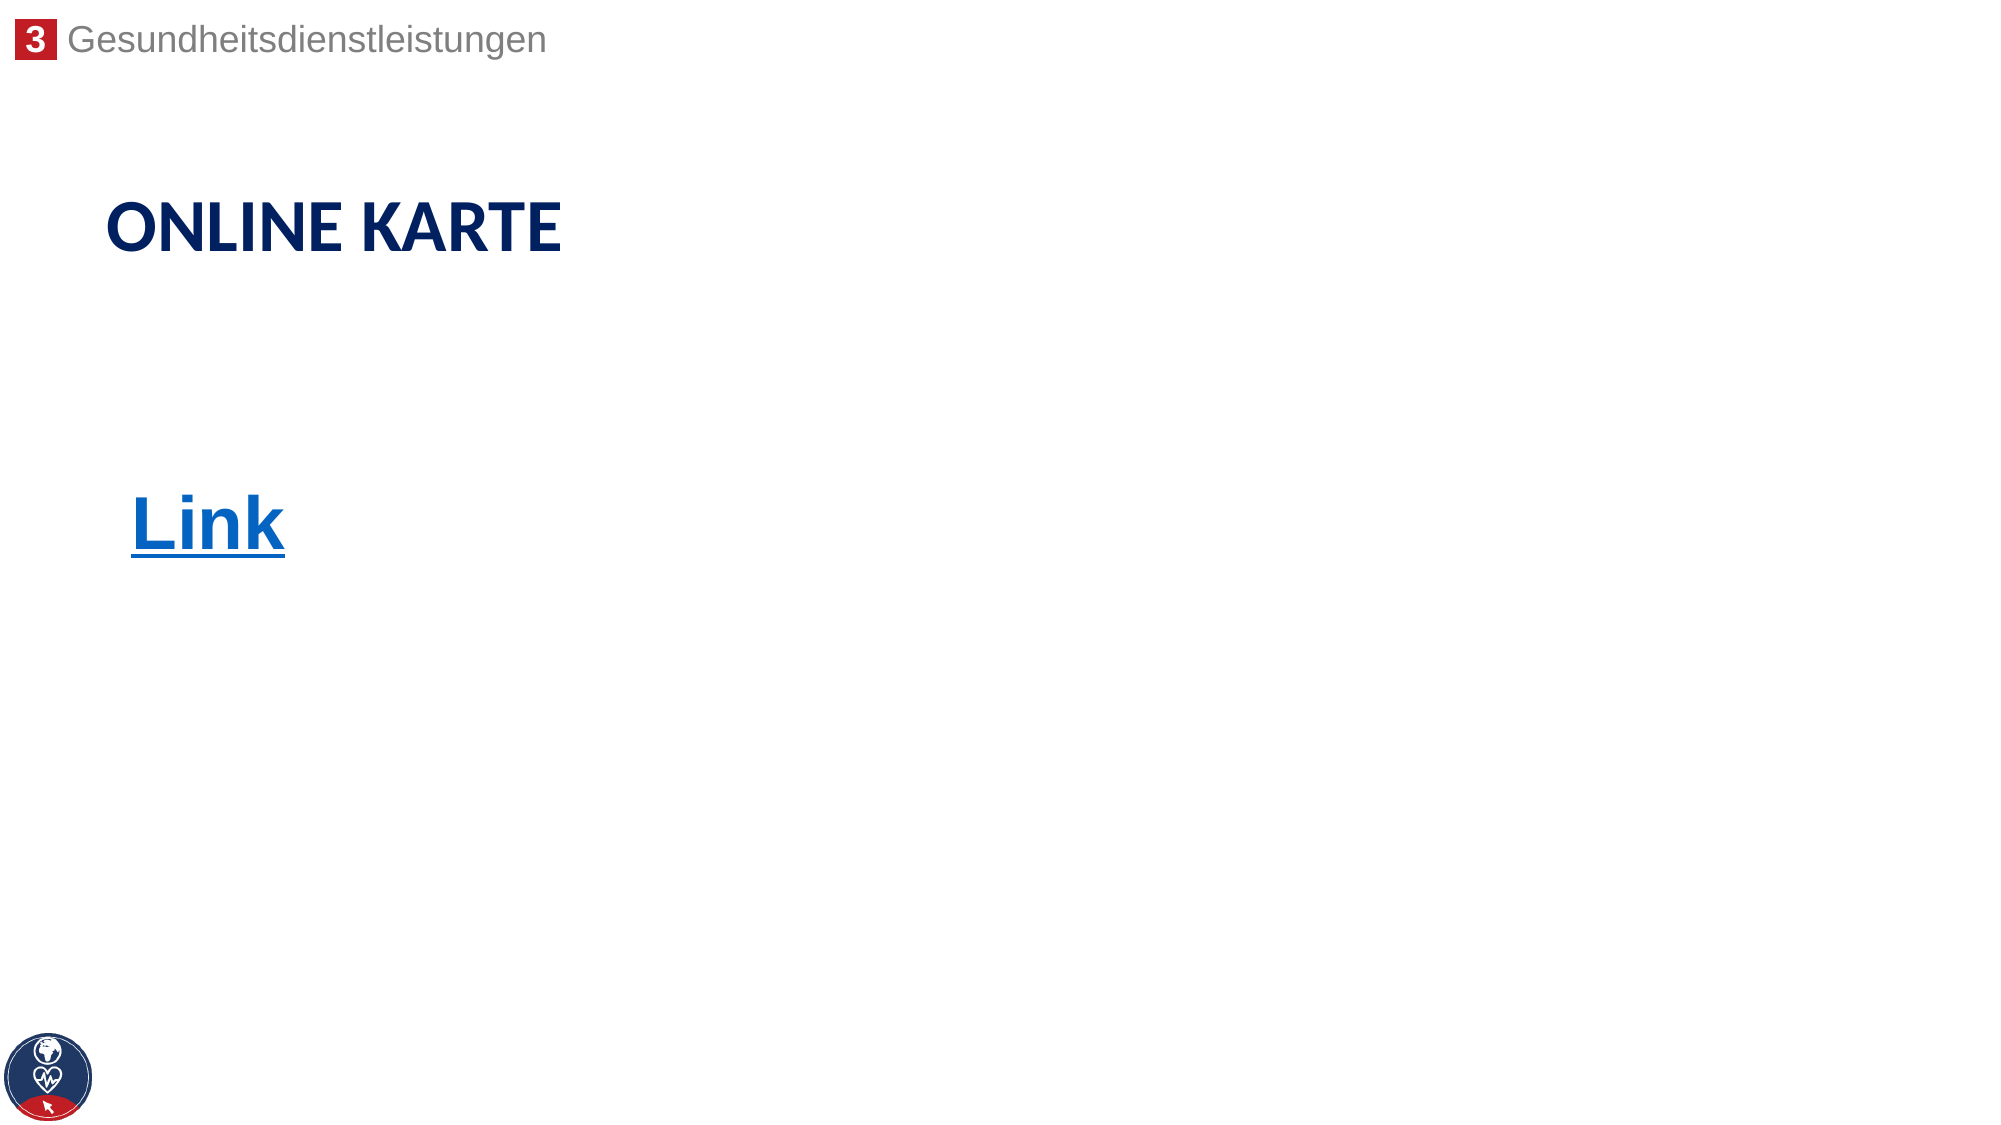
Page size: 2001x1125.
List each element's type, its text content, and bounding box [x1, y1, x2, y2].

text_box Link [116, 467, 301, 572]
title ONLINE KARTE [91, 177, 1906, 277]
picture [4, 1033, 92, 1121]
